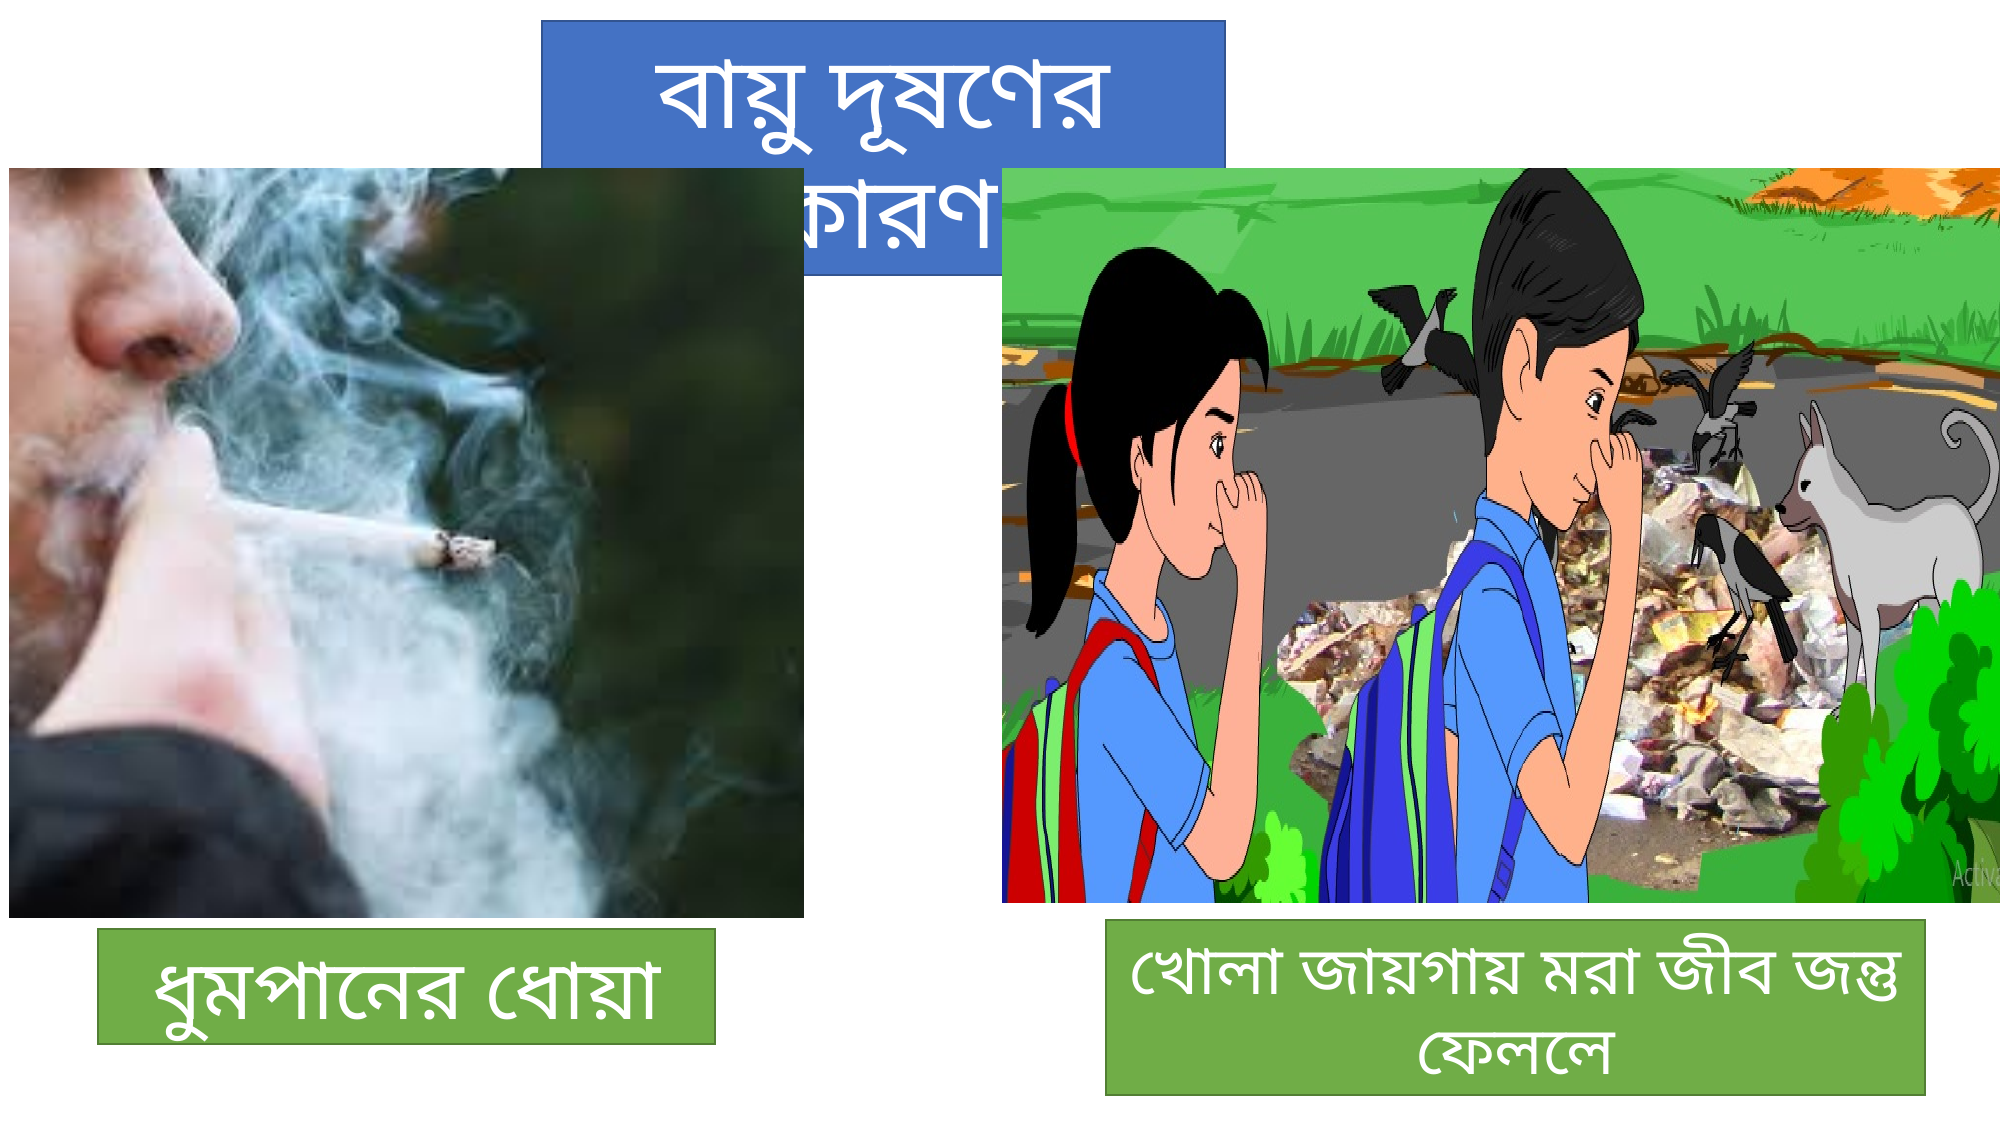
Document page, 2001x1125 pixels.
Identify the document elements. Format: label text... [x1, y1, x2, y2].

picture [9, 168, 804, 918]
picture [1002, 168, 2000, 903]
text_box খোলা জায়গায় মরা জীব জন্তু ফেললে [1105, 919, 1926, 1096]
text_box ধুমপানের ধোয়া [97, 928, 716, 1045]
text_box বায়ু দূষণের কারণ [541, 20, 1226, 276]
